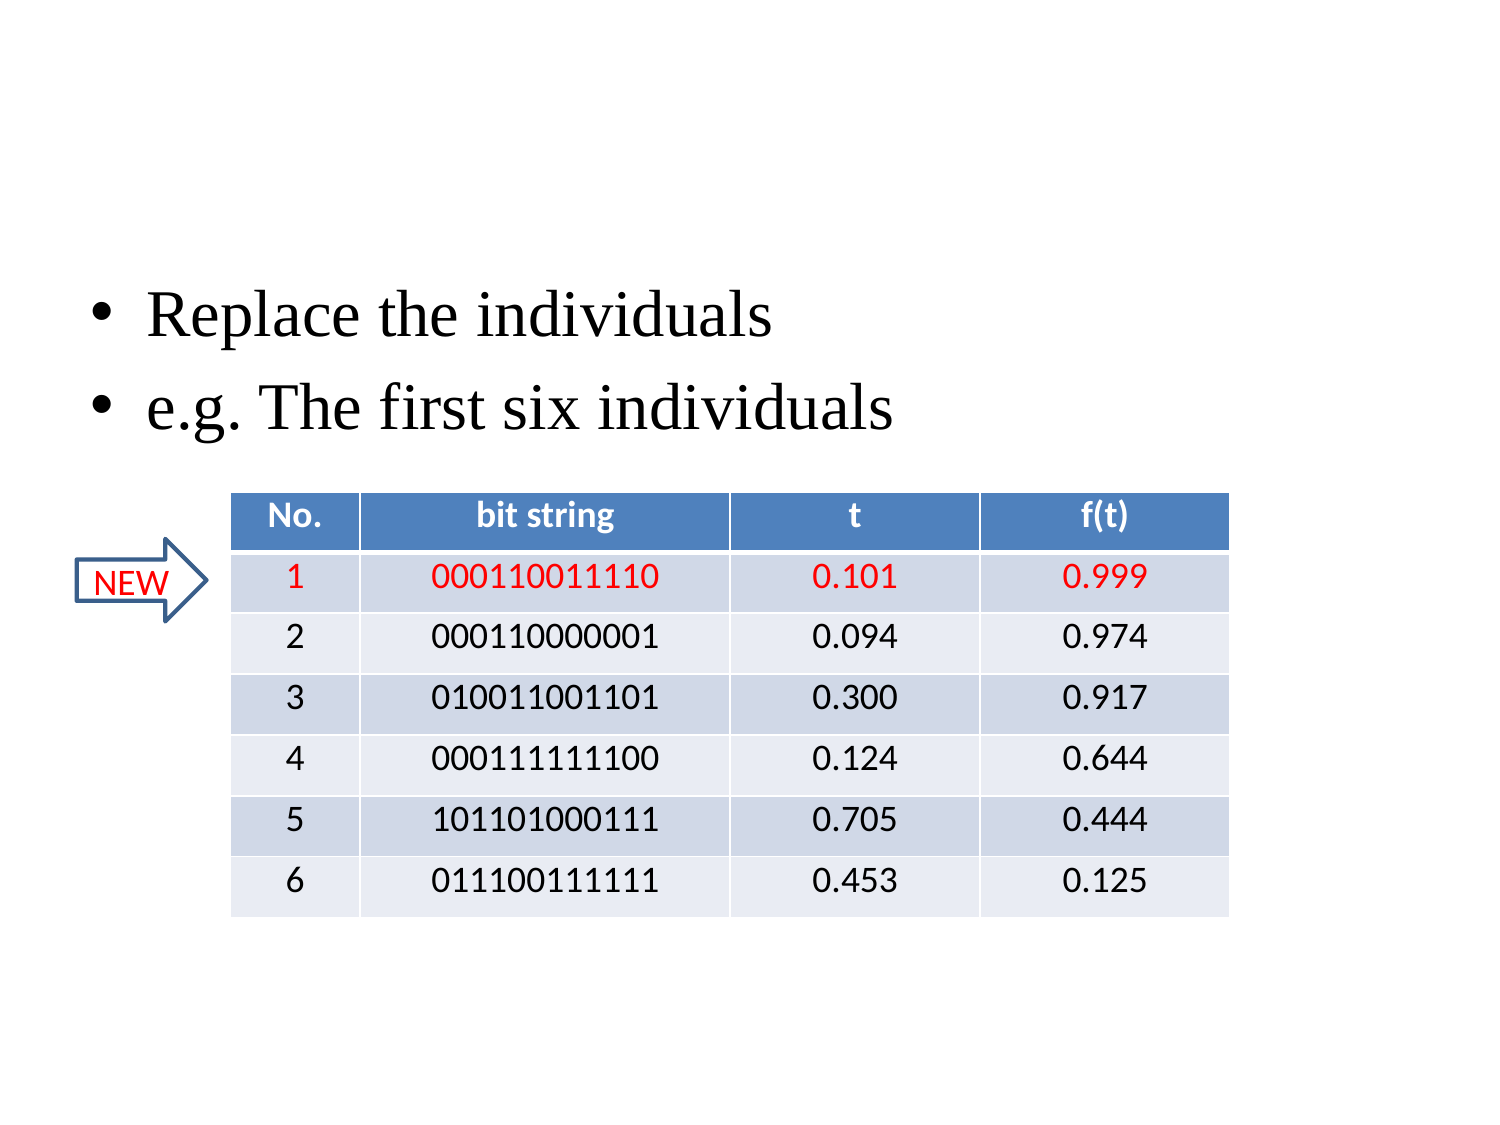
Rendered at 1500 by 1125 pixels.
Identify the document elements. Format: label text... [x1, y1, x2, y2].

table_header No. [231, 493, 359, 550]
table_cell 3 [231, 675, 359, 734]
table_cell 0.705 [731, 797, 979, 856]
table_cell 011100111111 [361, 857, 729, 917]
table_cell 6 [231, 857, 359, 917]
table_cell 0.453 [731, 857, 979, 917]
table_cell 0.101 [731, 555, 979, 612]
table_header bit string [361, 493, 729, 550]
table_cell 0.444 [981, 797, 1229, 856]
table_cell 1 [231, 555, 359, 612]
table_header t [731, 493, 979, 550]
table_cell 4 [231, 736, 359, 795]
table_cell 0.300 [731, 675, 979, 734]
table_cell 101101000111 [361, 797, 729, 856]
table_cell 010011001101 [361, 675, 729, 734]
list Replace the individuals e.g. The first six individuals [75, 262, 1425, 1005]
table_cell 0.124 [731, 736, 979, 795]
table_cell 0.917 [981, 675, 1229, 734]
table_cell 000110011110 [361, 555, 729, 612]
text_box NEW [74, 536, 209, 624]
table_cell 5 [231, 797, 359, 856]
table_cell 0.644 [981, 736, 1229, 795]
table_cell 0.125 [981, 857, 1229, 917]
table_cell 000110000001 [361, 614, 729, 673]
table_cell 000111111100 [361, 736, 729, 795]
table_header f(t) [981, 493, 1229, 550]
table_cell 0.974 [981, 614, 1229, 673]
table_cell 0.999 [981, 555, 1229, 612]
table_cell 0.094 [731, 614, 979, 673]
table_cell 2 [231, 614, 359, 673]
